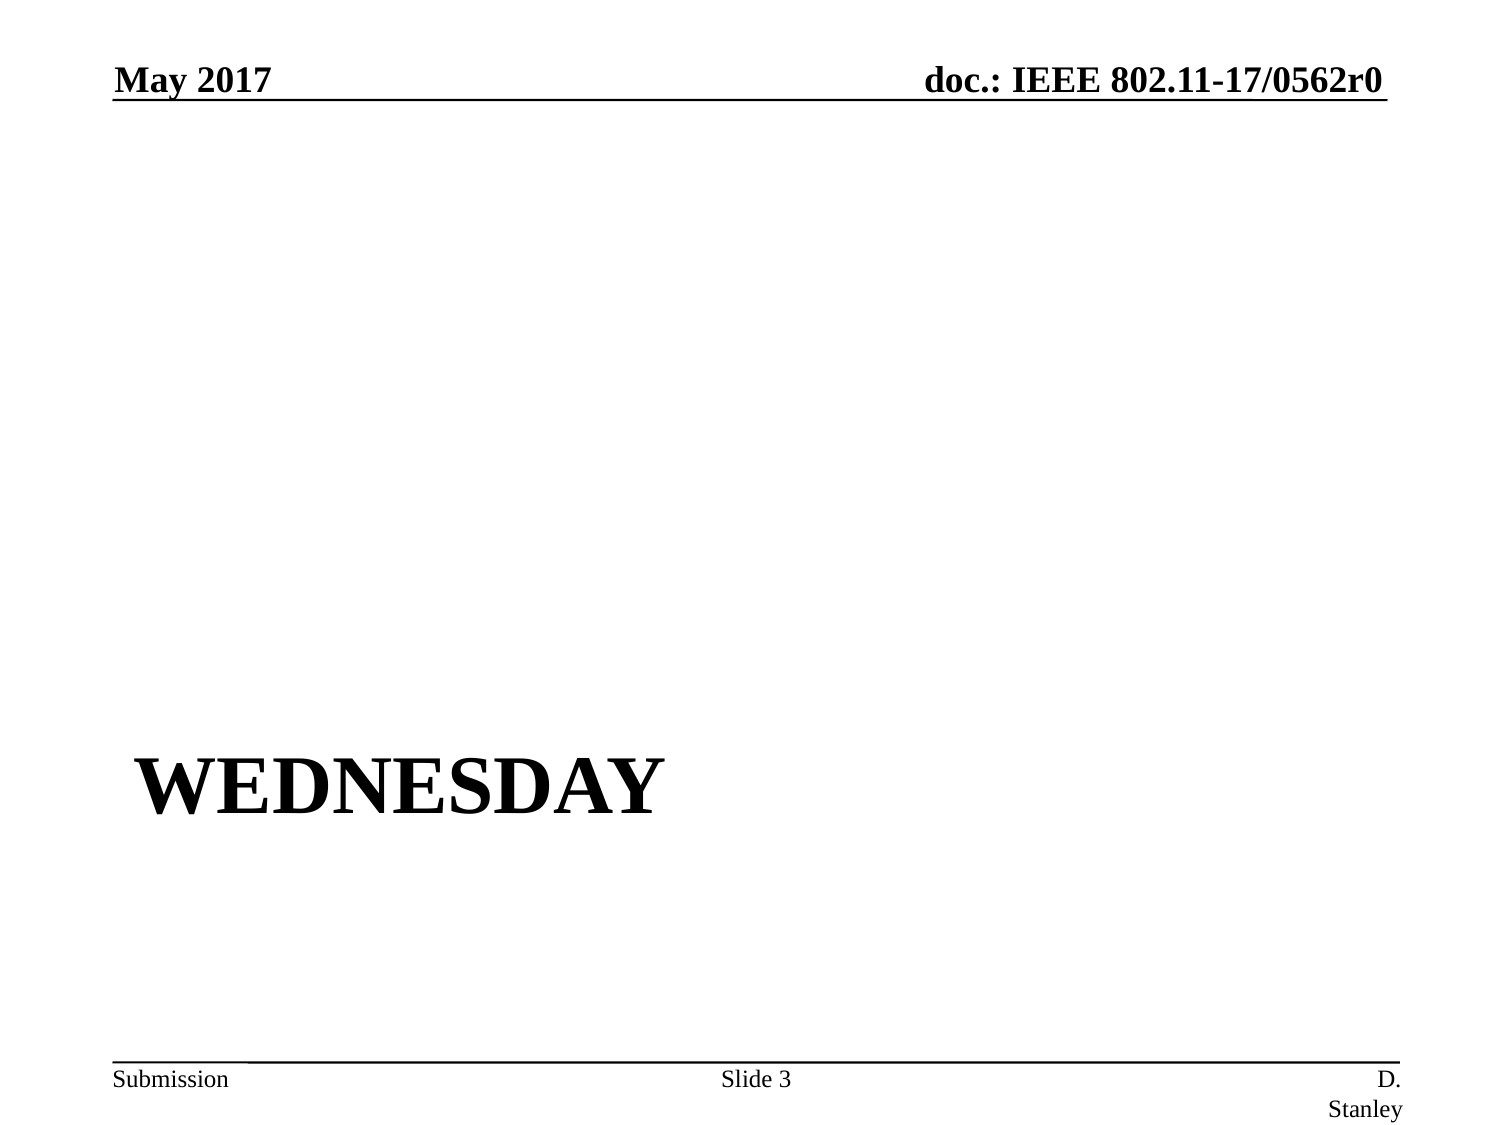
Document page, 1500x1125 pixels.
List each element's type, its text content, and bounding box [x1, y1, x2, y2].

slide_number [114, 54, 374, 101]
title Wednesday [118, 722, 1394, 947]
slide_number Slide 3 [712, 1061, 800, 1093]
footer D. Stanley, HP Enterprise [1324, 1061, 1402, 1093]
